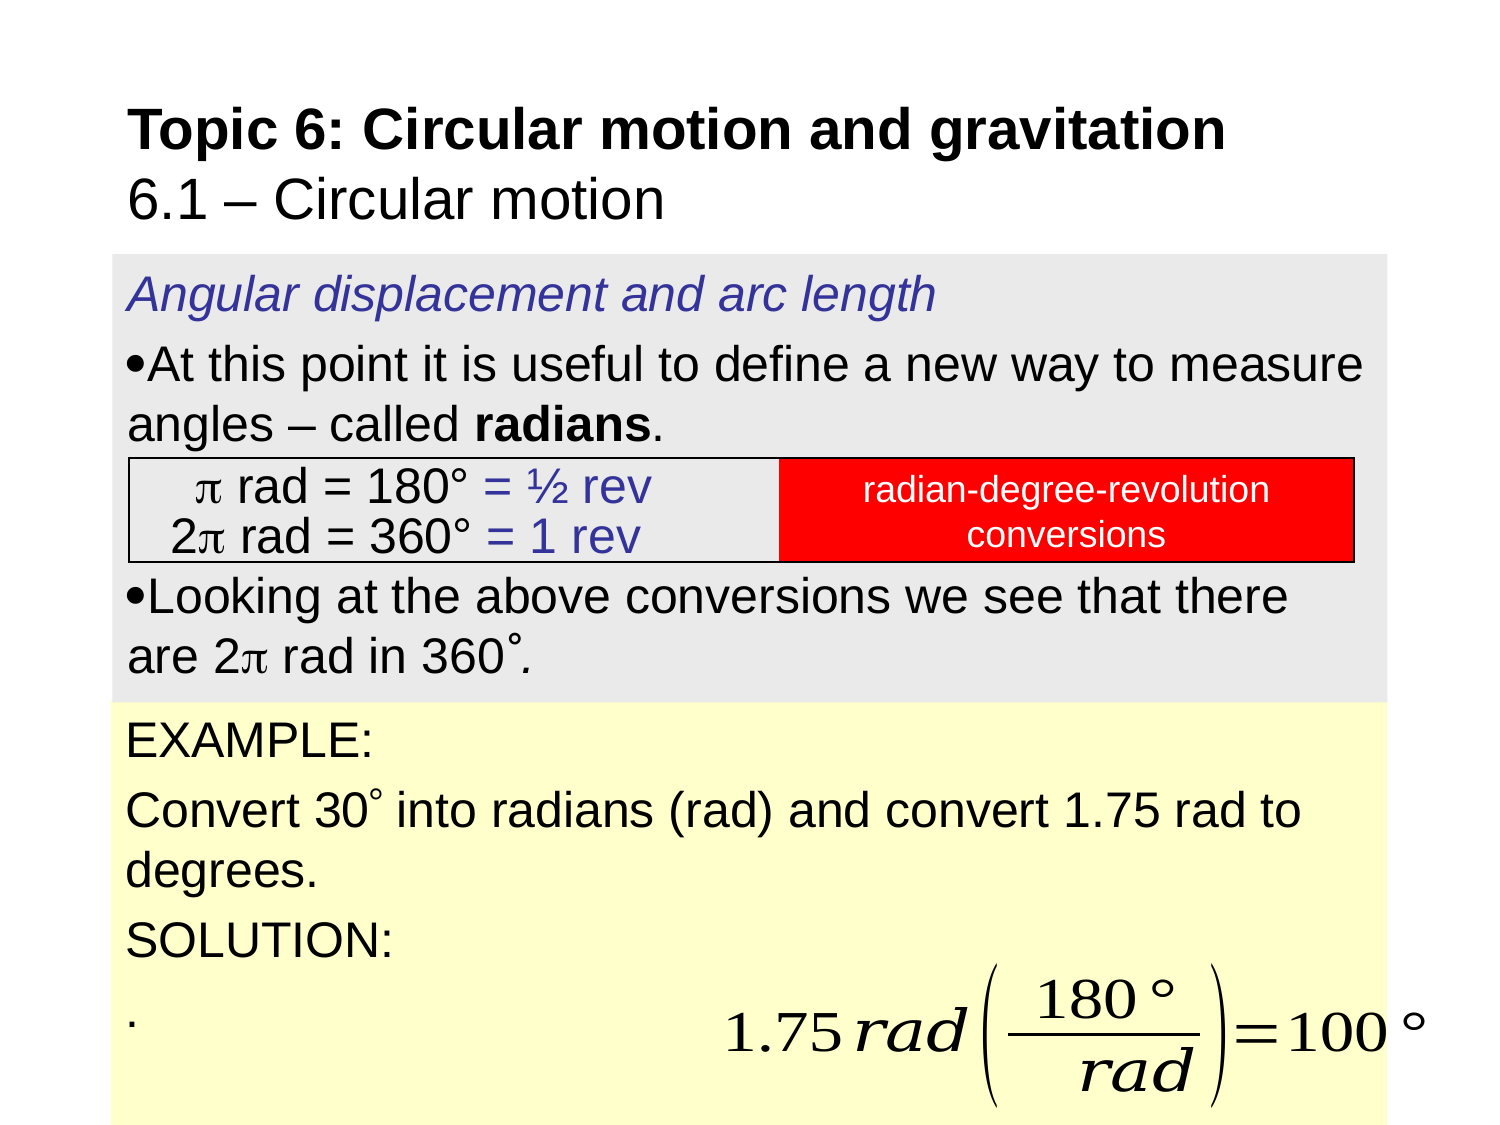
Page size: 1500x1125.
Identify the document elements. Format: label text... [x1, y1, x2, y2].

text_box Angular displacement and arc length At this point it is useful to define a new way to measure angles – called radians. Looking at the above conversions we see that there are 2 rad in 360˚. [112, 254, 1388, 703]
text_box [129, 452, 1355, 564]
title Topic 6: Circular motion and gravitation 6.1 – Circular motion [112, 87, 1388, 235]
